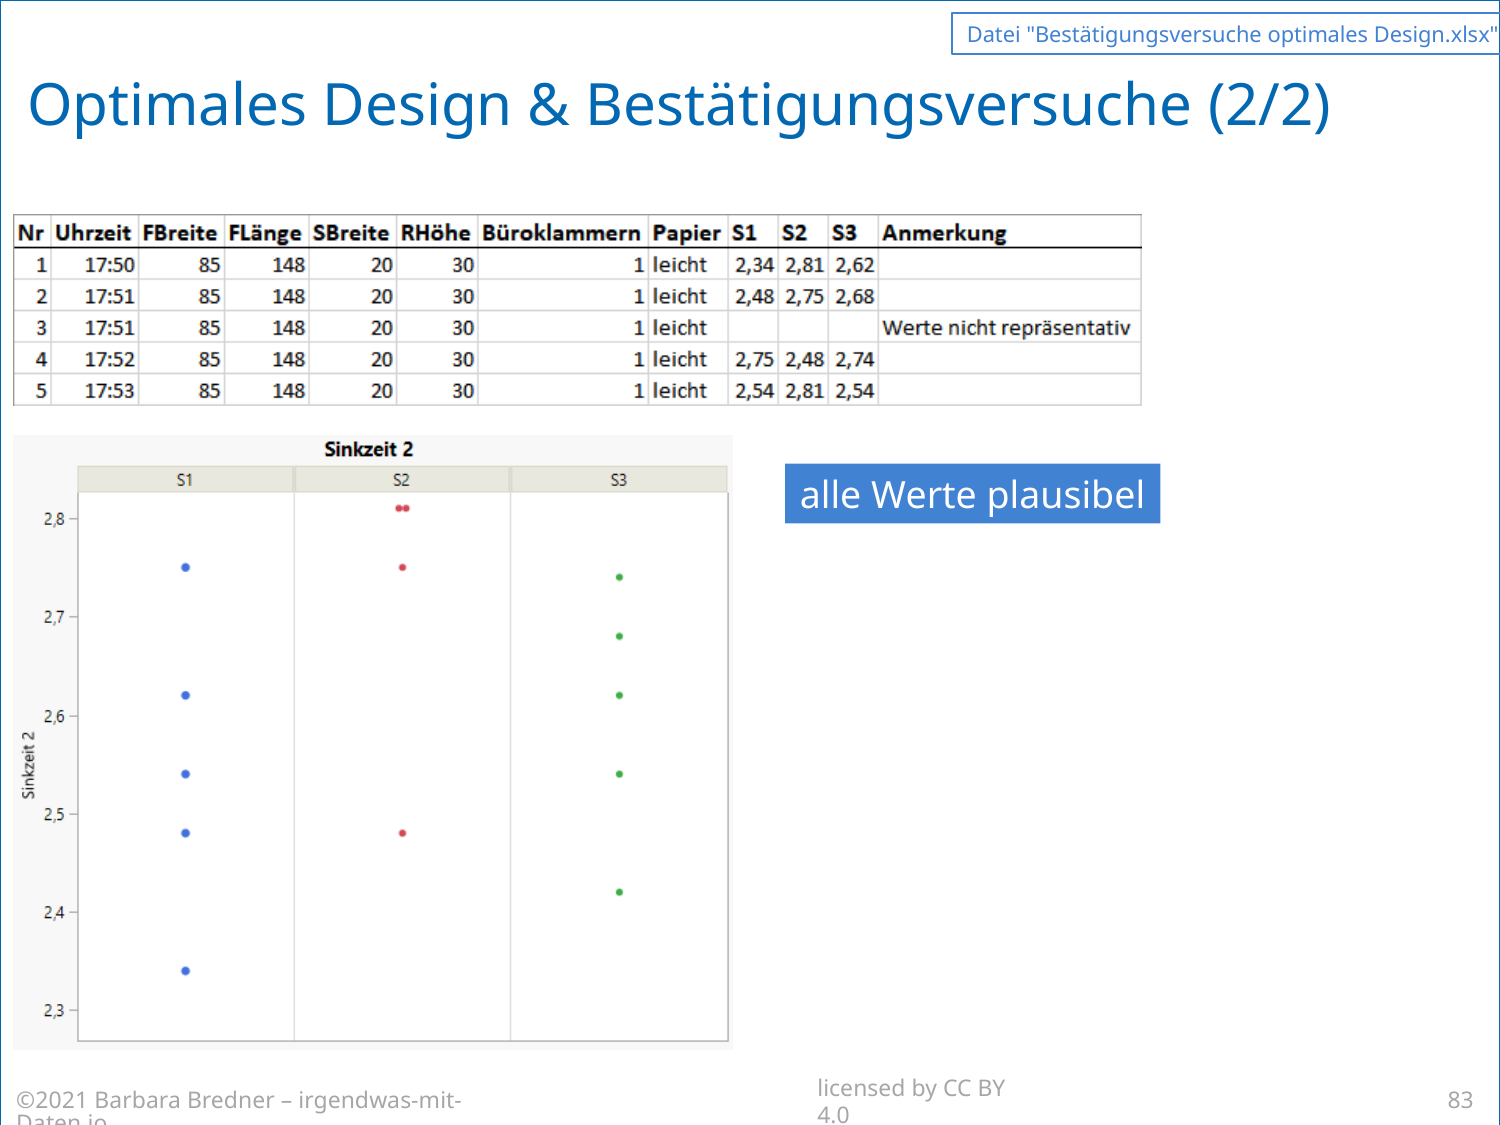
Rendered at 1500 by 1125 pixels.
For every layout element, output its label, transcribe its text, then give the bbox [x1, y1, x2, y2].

picture [13, 434, 733, 1050]
text_box Datei "Bestätigungsversuche optimales Design.xlsx" [952, 13, 1500, 55]
text_box alle Werte plausibel [785, 463, 1161, 524]
footer ©2021 Barbara Bredner – irgendwas-mit-Daten.io [1, 1079, 483, 1123]
slide_number 83 [1417, 1079, 1489, 1123]
picture [13, 214, 1142, 406]
title Optimales Design & Bestätigungsversuche (2/2) [12, 13, 1489, 191]
slide_number licensed by CC BY 4.0 [802, 1079, 1036, 1123]
